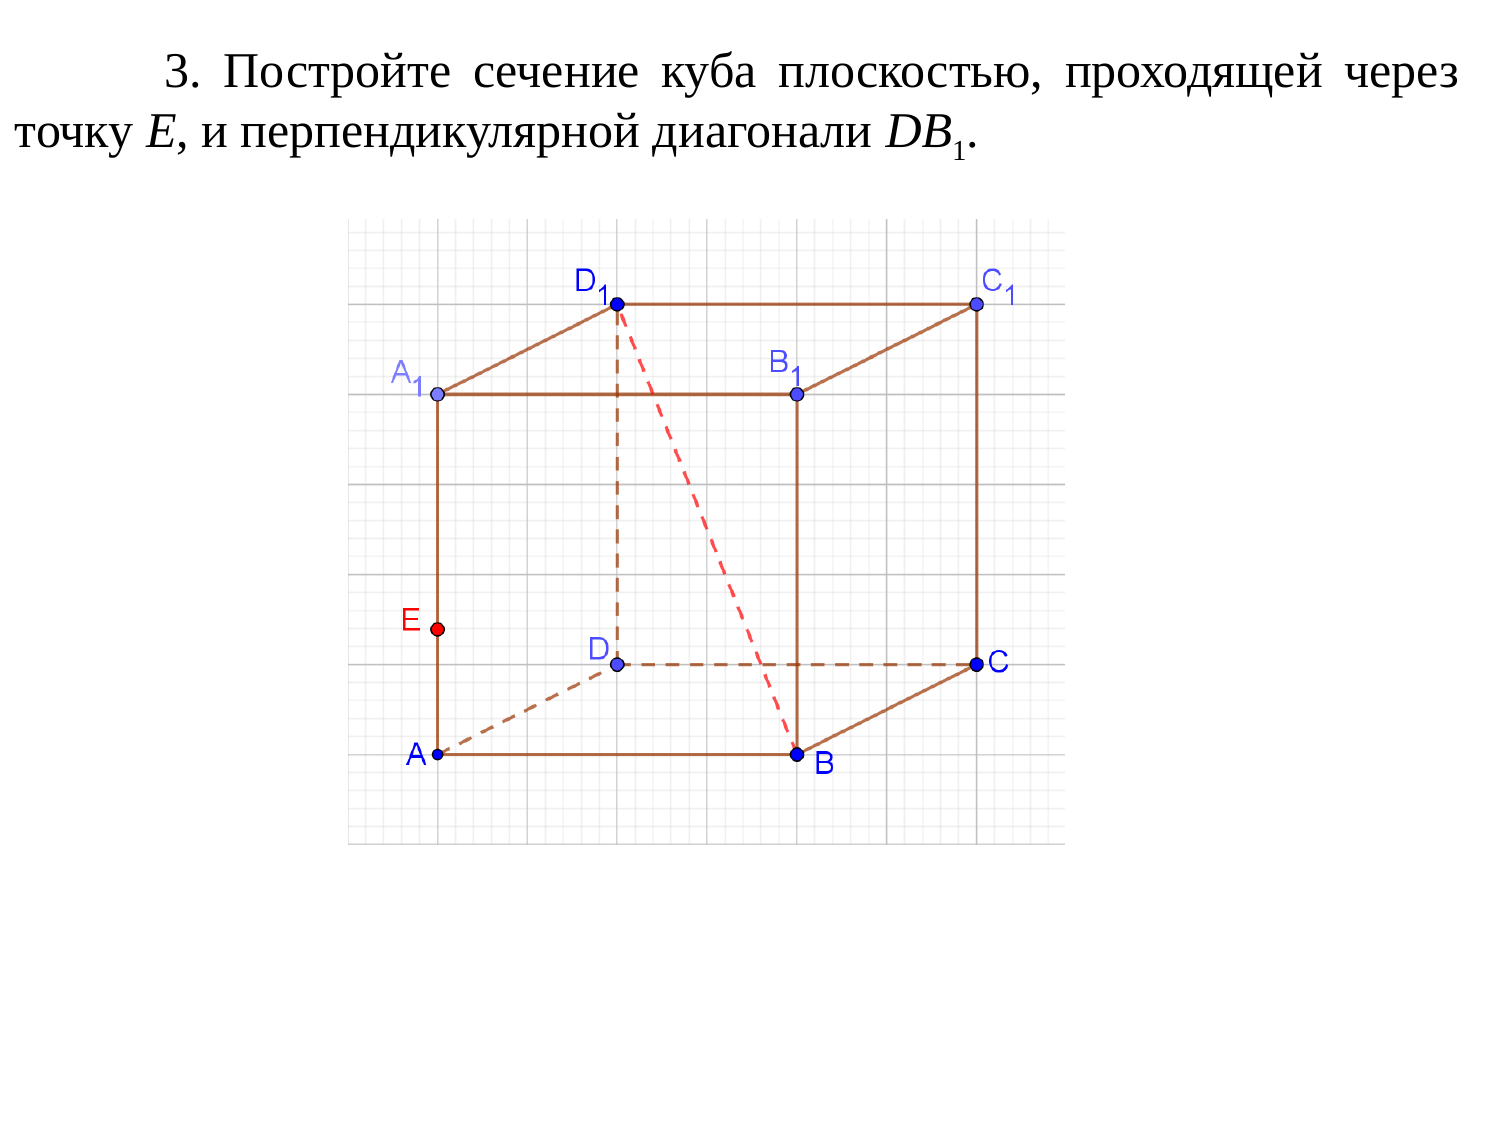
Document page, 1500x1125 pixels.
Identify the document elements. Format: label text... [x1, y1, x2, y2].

text_box 3. Постройте сечение куба плоскостью, проходящей через точку E, и перпендикулярной диагонали DB1. [0, 30, 1475, 174]
picture [348, 219, 1066, 845]
